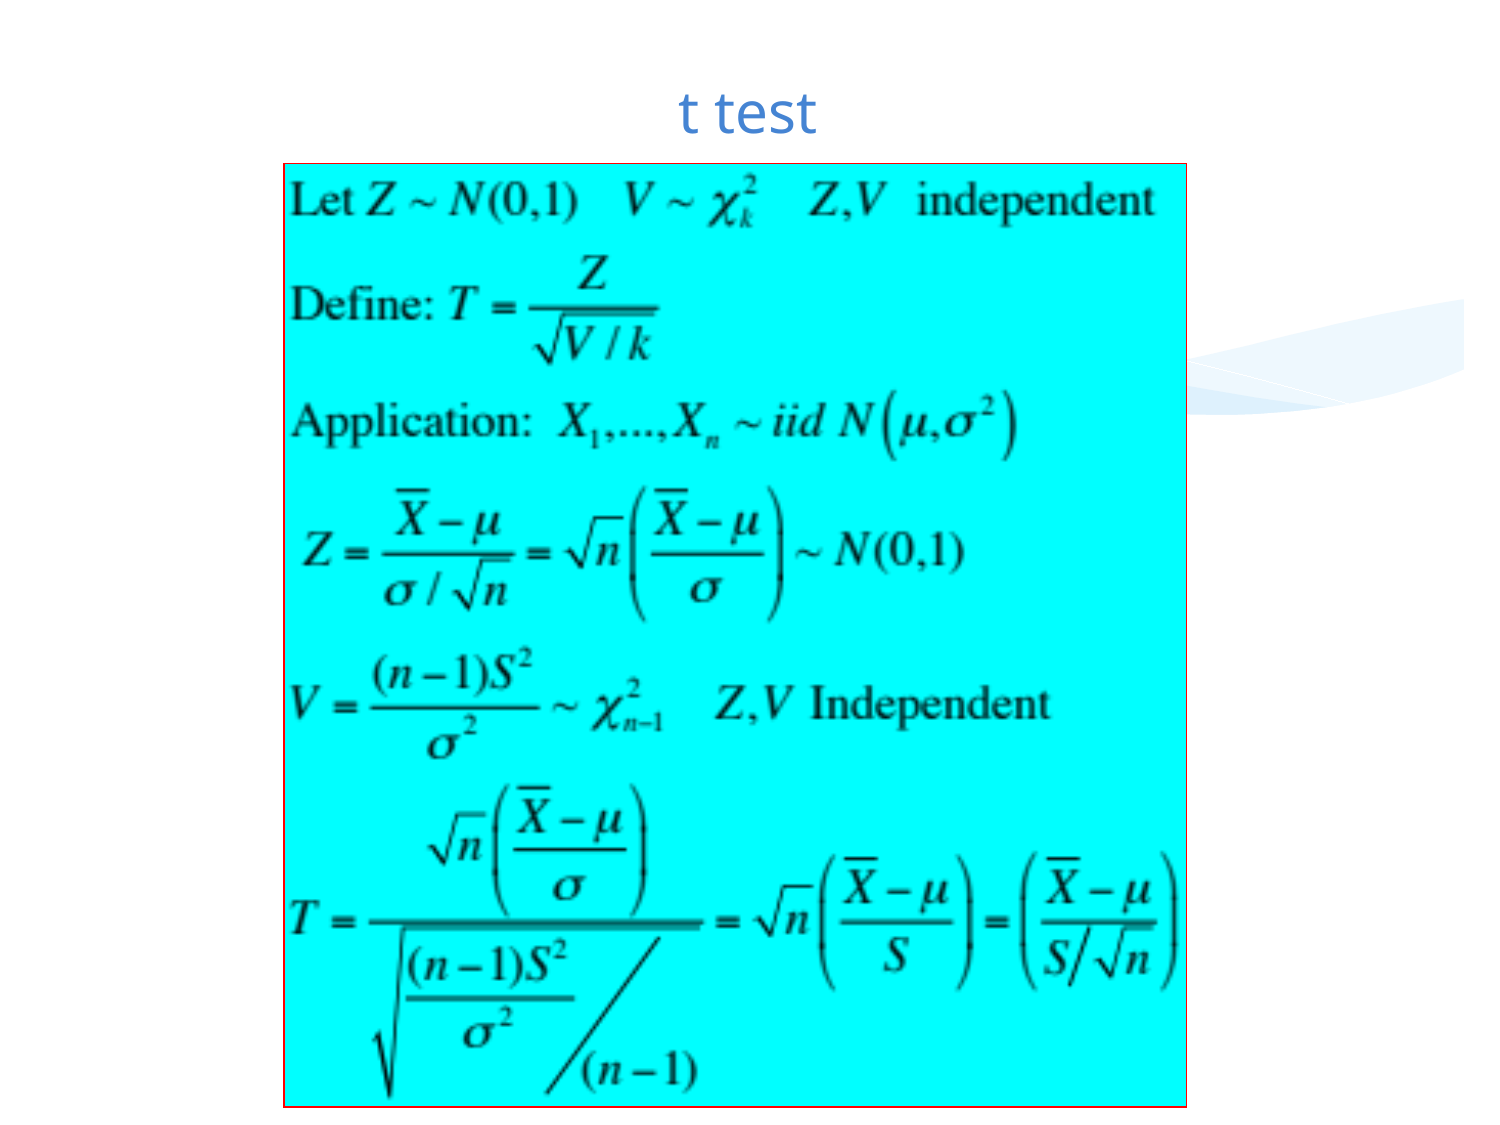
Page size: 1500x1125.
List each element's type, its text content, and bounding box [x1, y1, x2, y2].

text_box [284, 164, 1187, 1107]
title t test [39, 55, 1457, 165]
